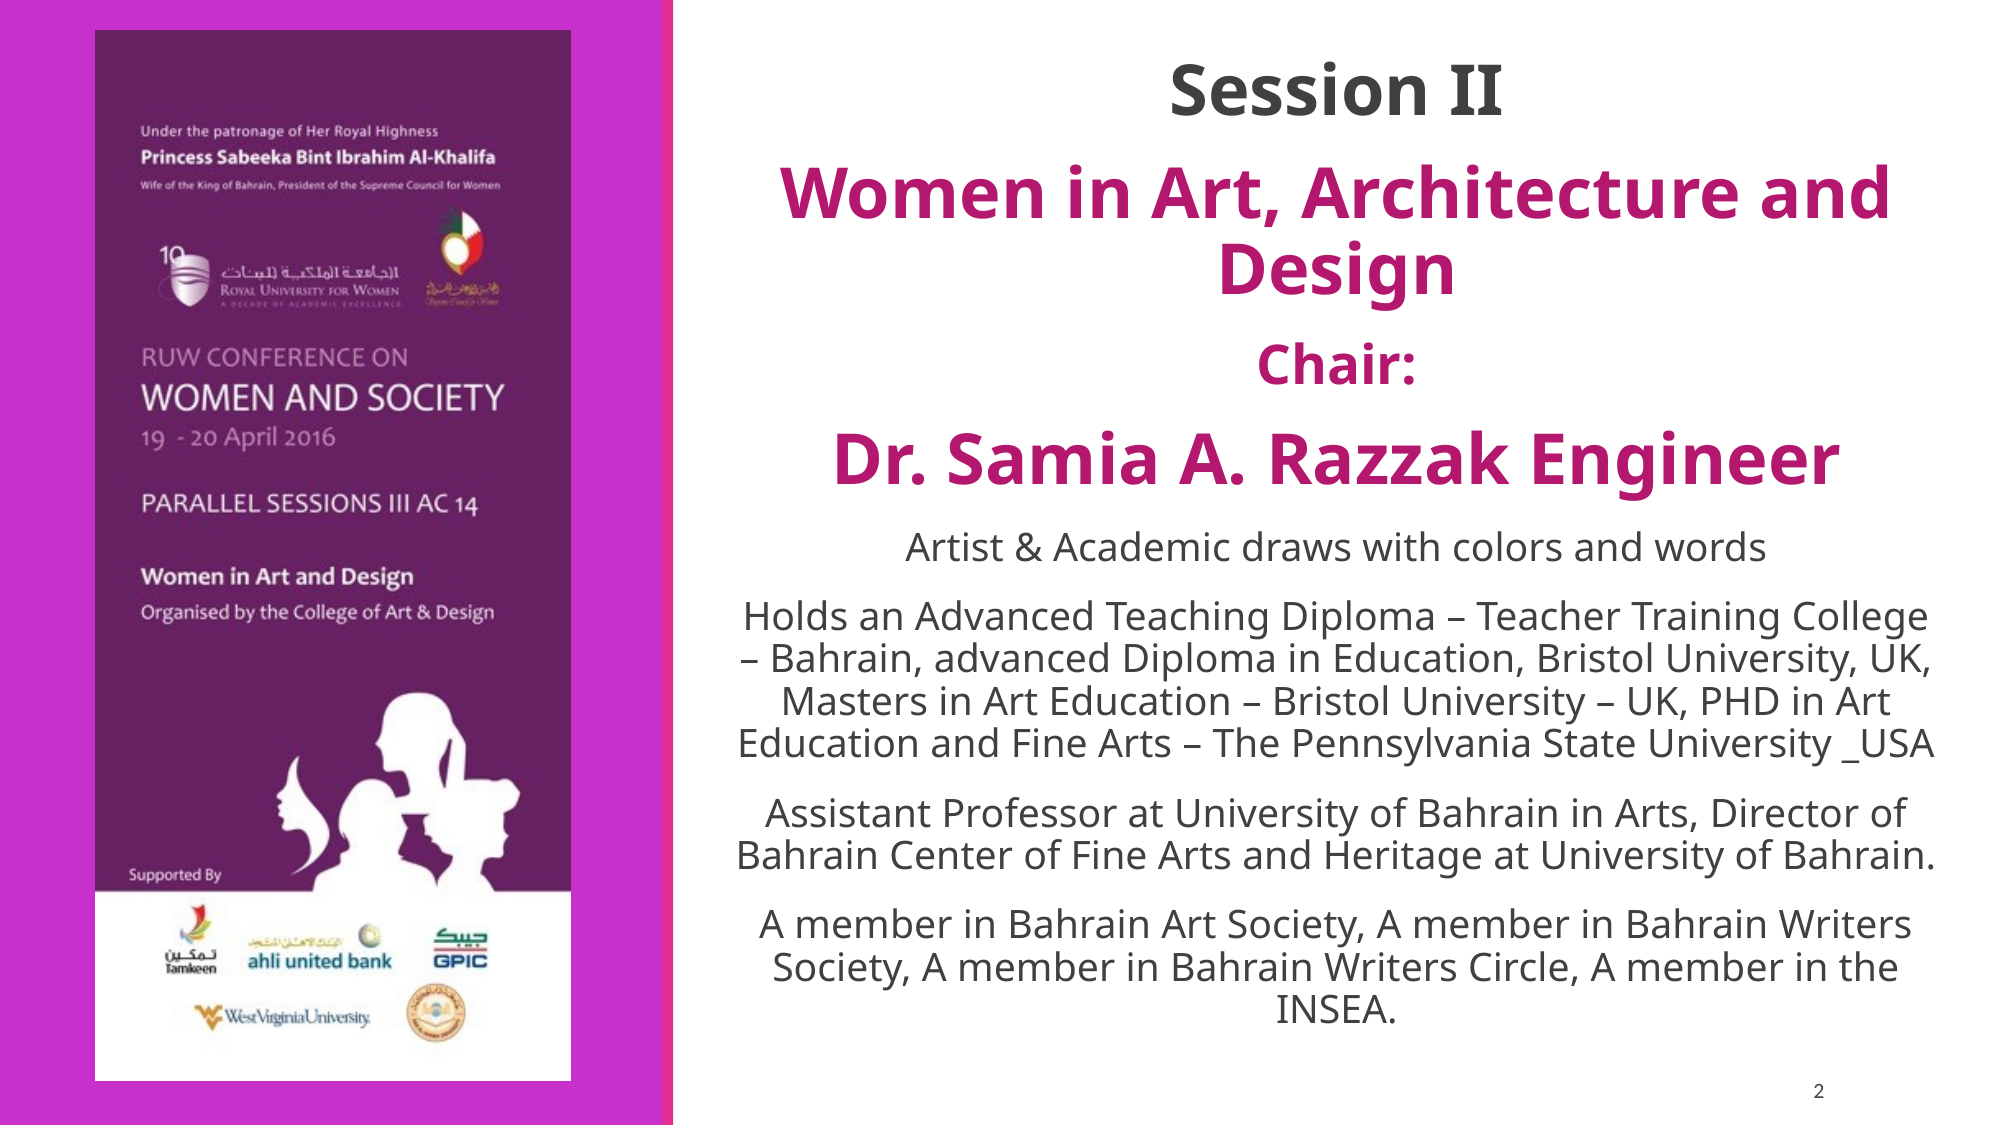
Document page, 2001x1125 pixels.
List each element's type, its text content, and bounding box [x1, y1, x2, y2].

list Session II Women in Art, Architecture and Design Chair: Dr. Samia A. Razzak Engineer Artist & Academic draws with colors and words Holds an Advanced Teaching Diploma – Teacher Training College – Bahrain, advanced Diploma in Education, Bristol University, UK, Masters in Art Education – Bristol University – UK, PHD in Art Education and Fine Arts – The Pennsylvania State University _USA Assistant Professor at University of Bahrain in Arts, Director of Bahrain Center of Fine Arts and Heritage at University of Bahrain. A member in Bahrain Art Society, A member in Bahrain Writers Society, A member in Bahrain Writers Circle, A member in the INSEA. [718, 47, 1941, 1077]
picture [94, 29, 572, 1081]
slide_number 2 [1624, 1059, 1840, 1120]
